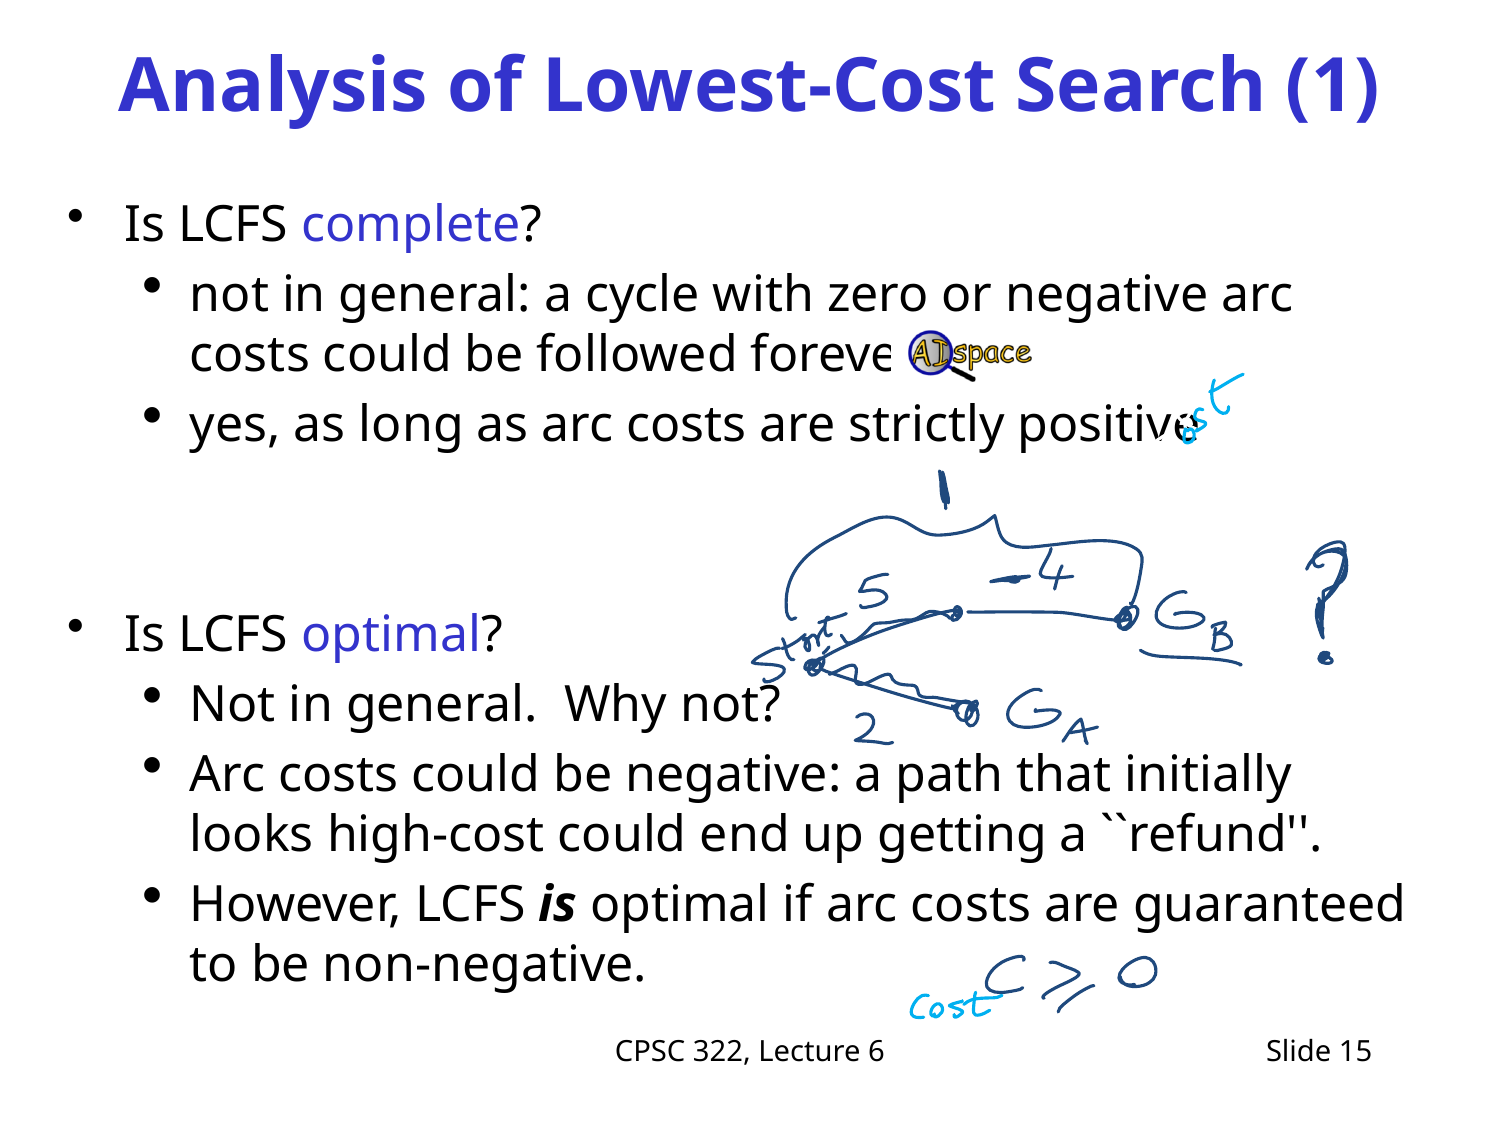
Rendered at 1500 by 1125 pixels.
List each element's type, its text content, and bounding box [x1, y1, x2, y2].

text_box Is LCFS complete? not in general: a cycle with zero or negative arc costs could be followed forever. yes, as long as arc costs are strictly positive Is LCFS optimal? Not in general. Why not? Arc costs could be negative: a path that initially looks high-cost could end up getting a ``refund''. However, LCFS is optimal if arc costs are guaranteed to be non-negative. [53, 184, 1441, 922]
list [40, 113, 1500, 1036]
footer CPSC 322, Lecture 6 [512, 1036, 988, 1101]
slide_number Slide 15 [1074, 1036, 1388, 1101]
picture [891, 325, 1058, 388]
title Analysis of Lowest-Cost Search (1) [49, 24, 1451, 113]
